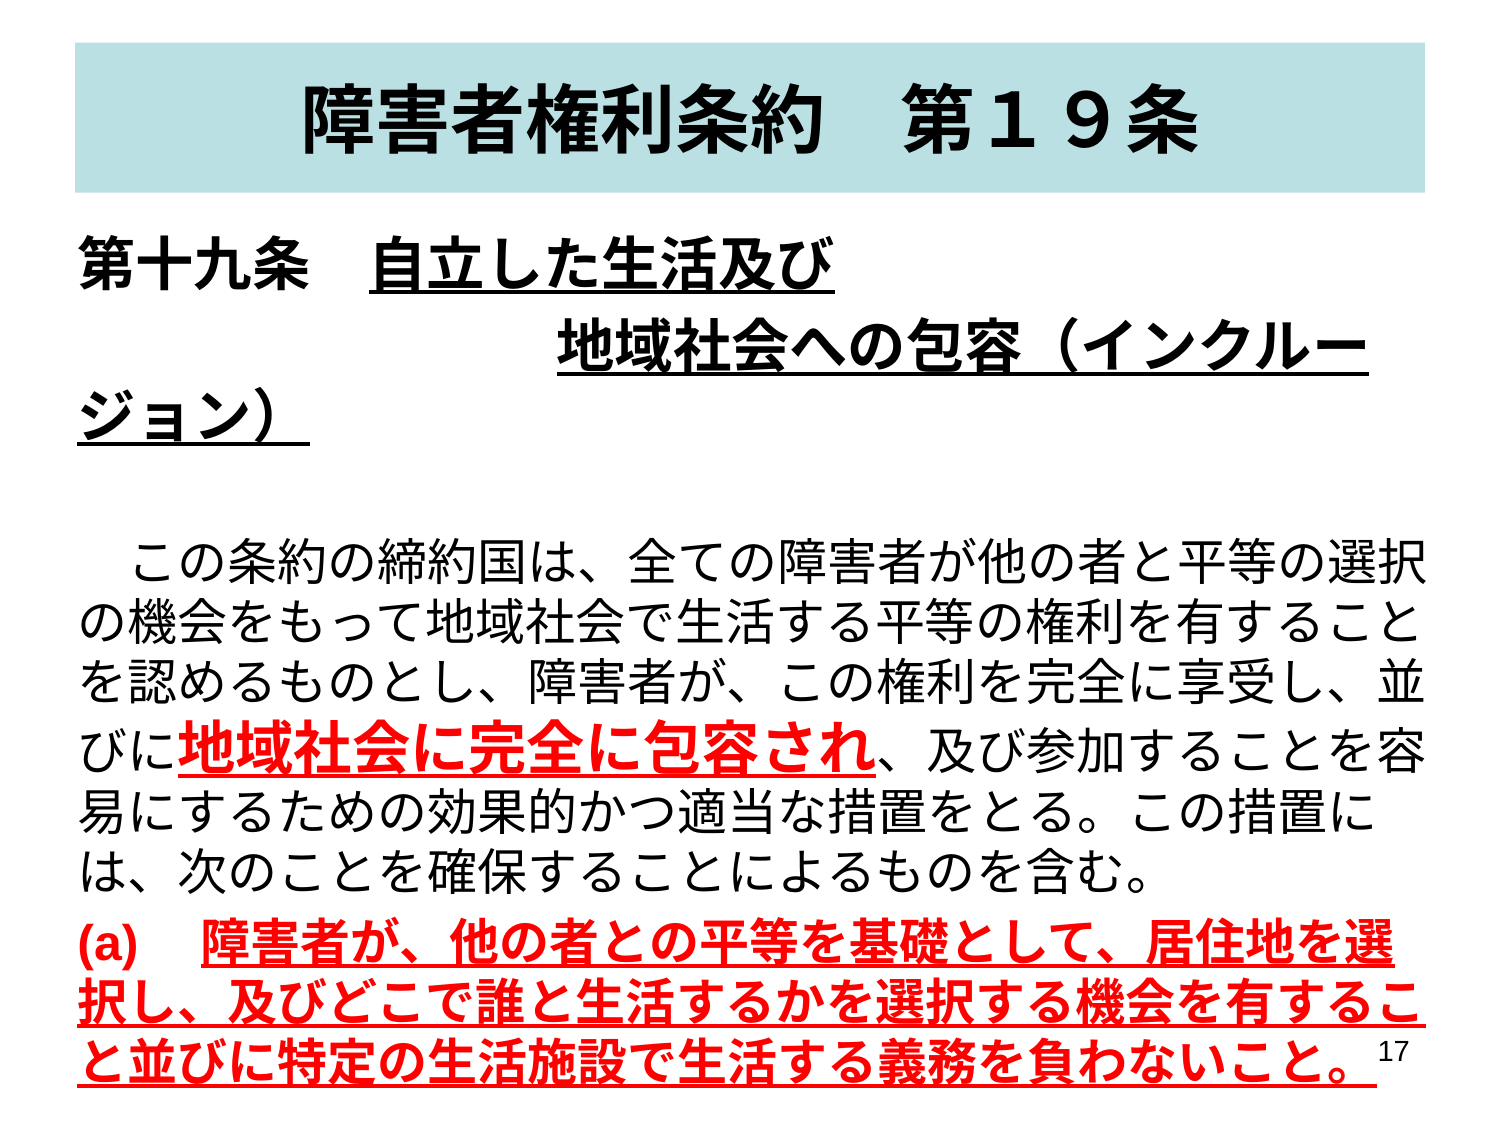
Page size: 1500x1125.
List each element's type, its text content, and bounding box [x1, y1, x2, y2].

list 第十九条 自立した生活及び 地域社会への包容（インクルージョン） この条約の締約国は、全ての障害者が他の者と平等の選択の機会をもって地域社会で生活する平等の権利を有することを認めるものとし、障害者が、この権利を完全に享受し、並びに地域社会に完全に包容され、及び参加することを容易にするための効果的かつ適当な措置をとる。この措置には、次のことを確保することによるものを含む。 (a) 障害者が、他の者との平等を基礎として、居住地を選択し、及びどこで誰と生活するかを選択する機会を有すること並びに特定の生活施設で生活する義務を負わないこと。 [62, 219, 1447, 1071]
title 障害者権利条約 第１９条 [75, 42, 1425, 193]
slide_number 17 [1074, 1024, 1426, 1103]
